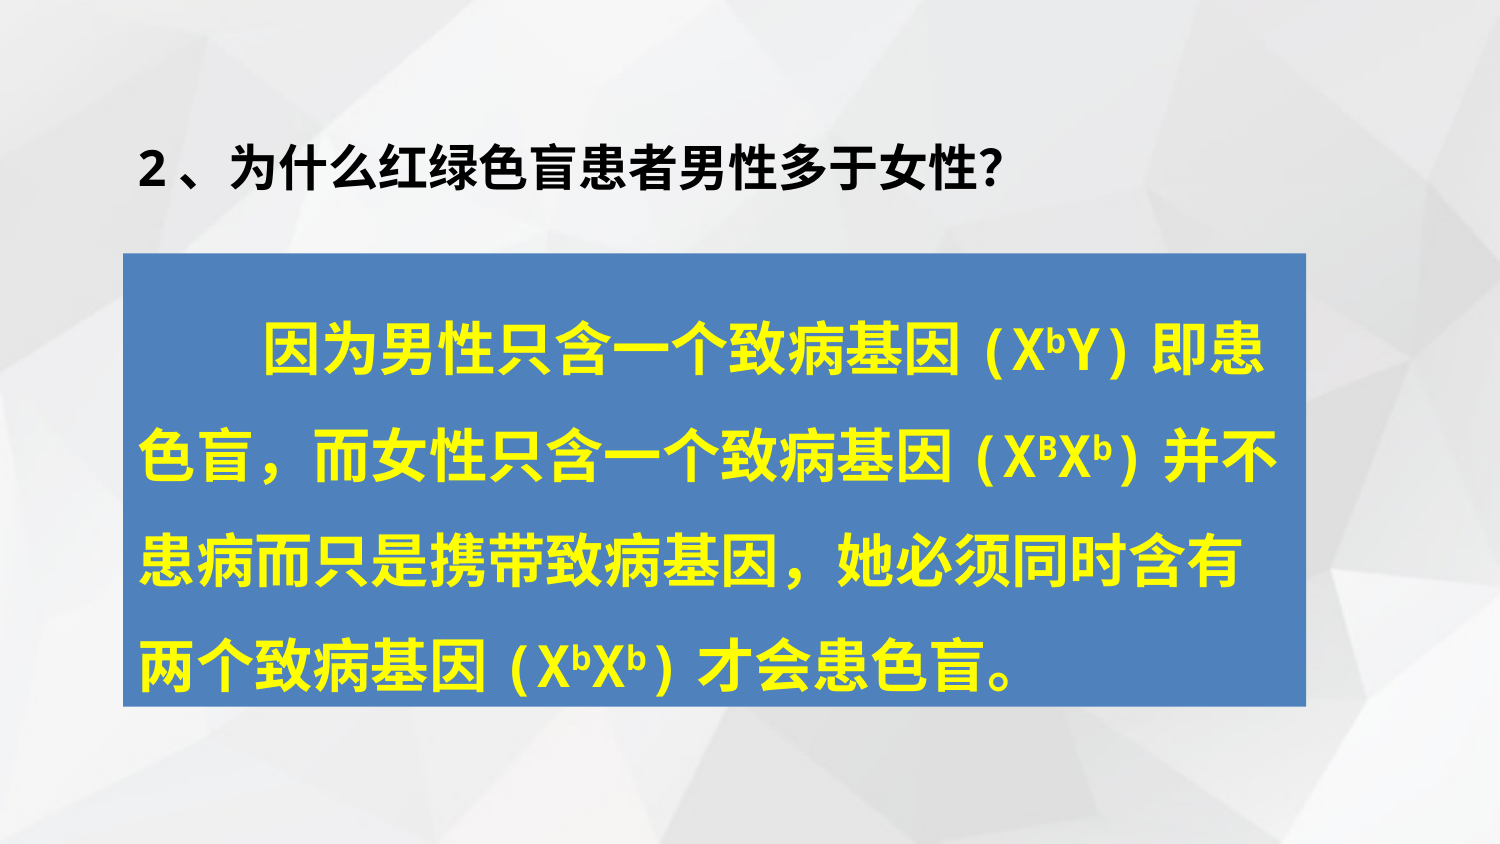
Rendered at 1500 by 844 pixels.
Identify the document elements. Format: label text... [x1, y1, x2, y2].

text_box 2、为什么红绿色盲患者男性多于女性？ [123, 129, 1285, 205]
picture [0, 0, 1500, 844]
text_box 因为男性只含一个致病基因(XbY)即患色盲，而女性只含一个致病基因(XBXb)并不患病而只是携带致病基因，她必须同时含有两个致病基因(XbXb)才会患色盲。 [123, 253, 1307, 707]
